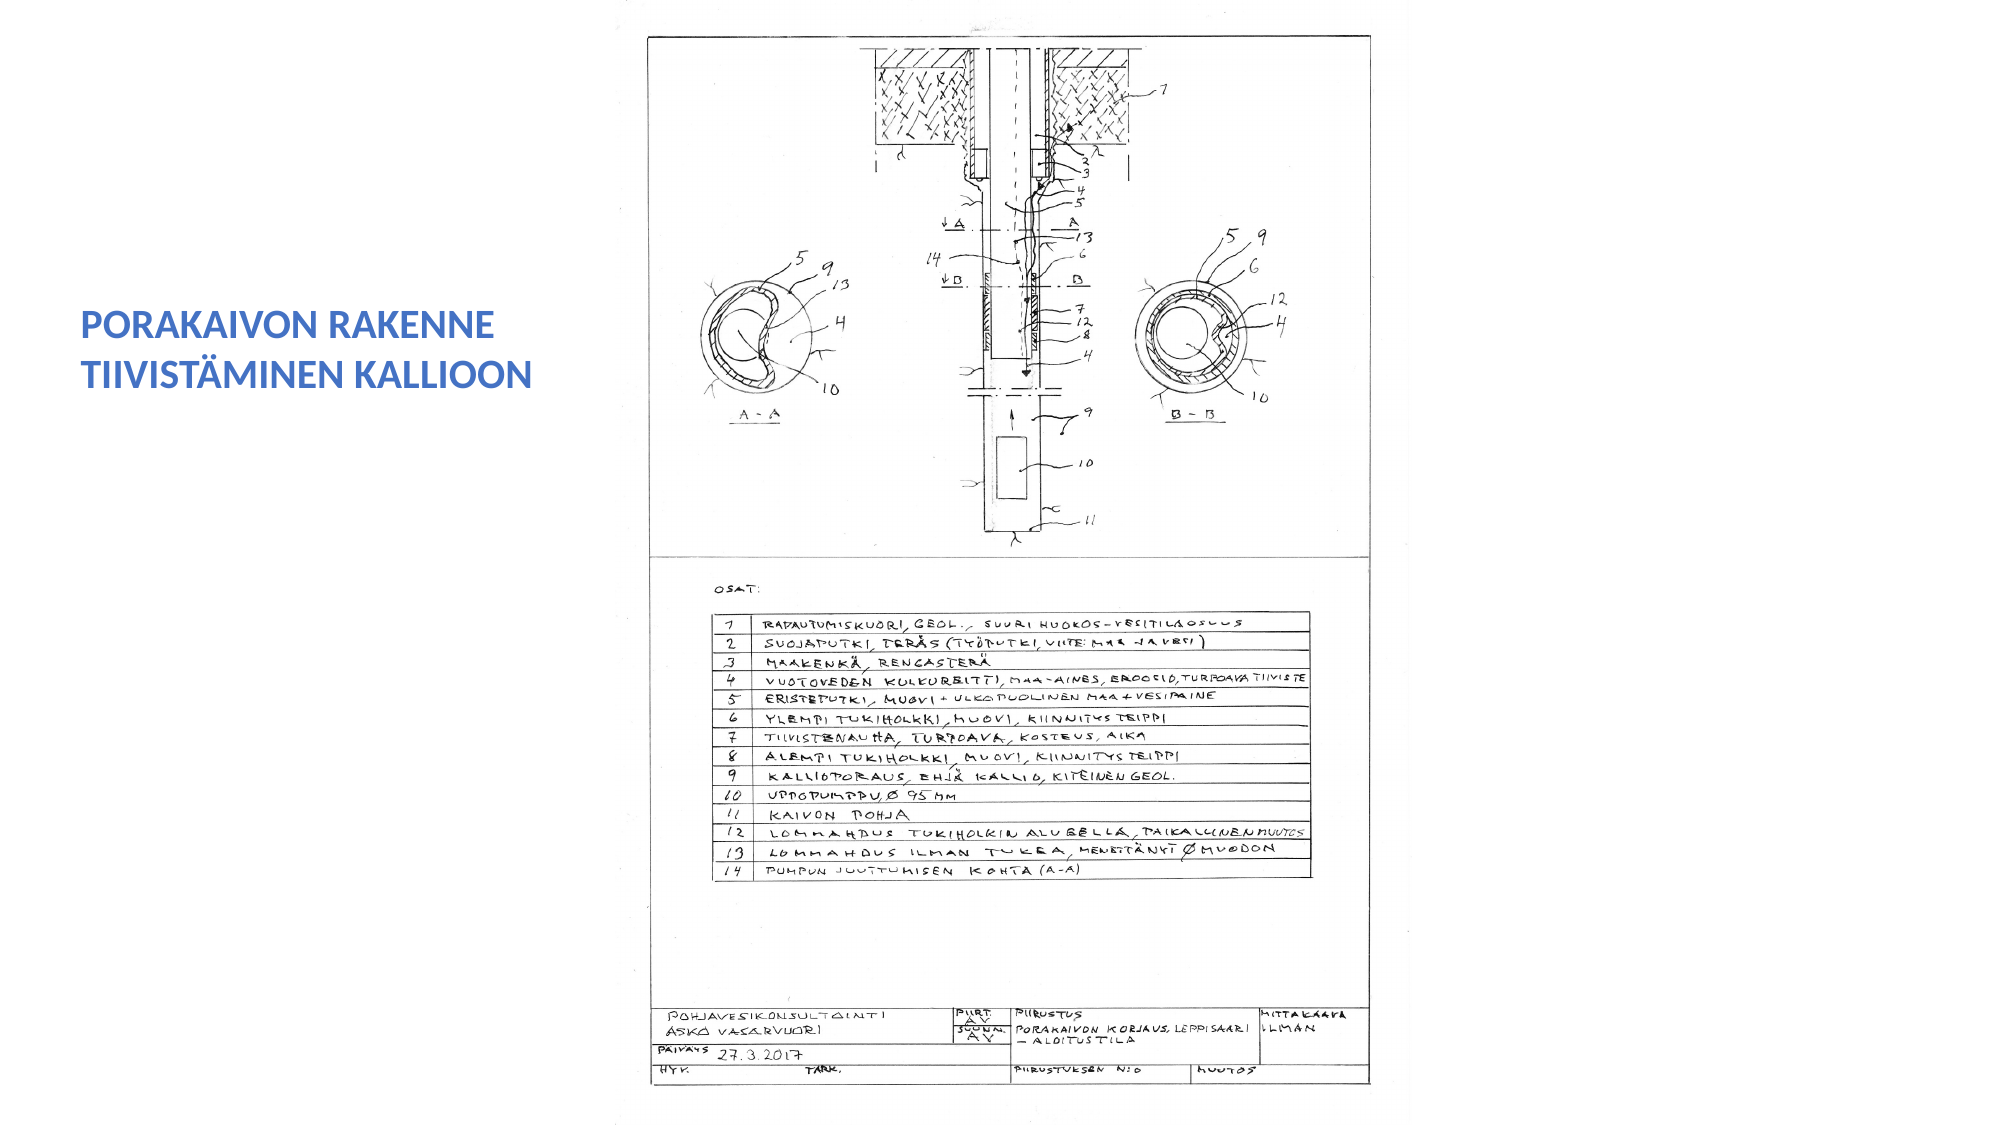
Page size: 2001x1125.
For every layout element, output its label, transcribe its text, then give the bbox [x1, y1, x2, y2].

text_box PORAKAIVON RAKENNE TIIVISTÄMINEN KALLIOON [65, 289, 583, 405]
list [615, 0, 1412, 1125]
